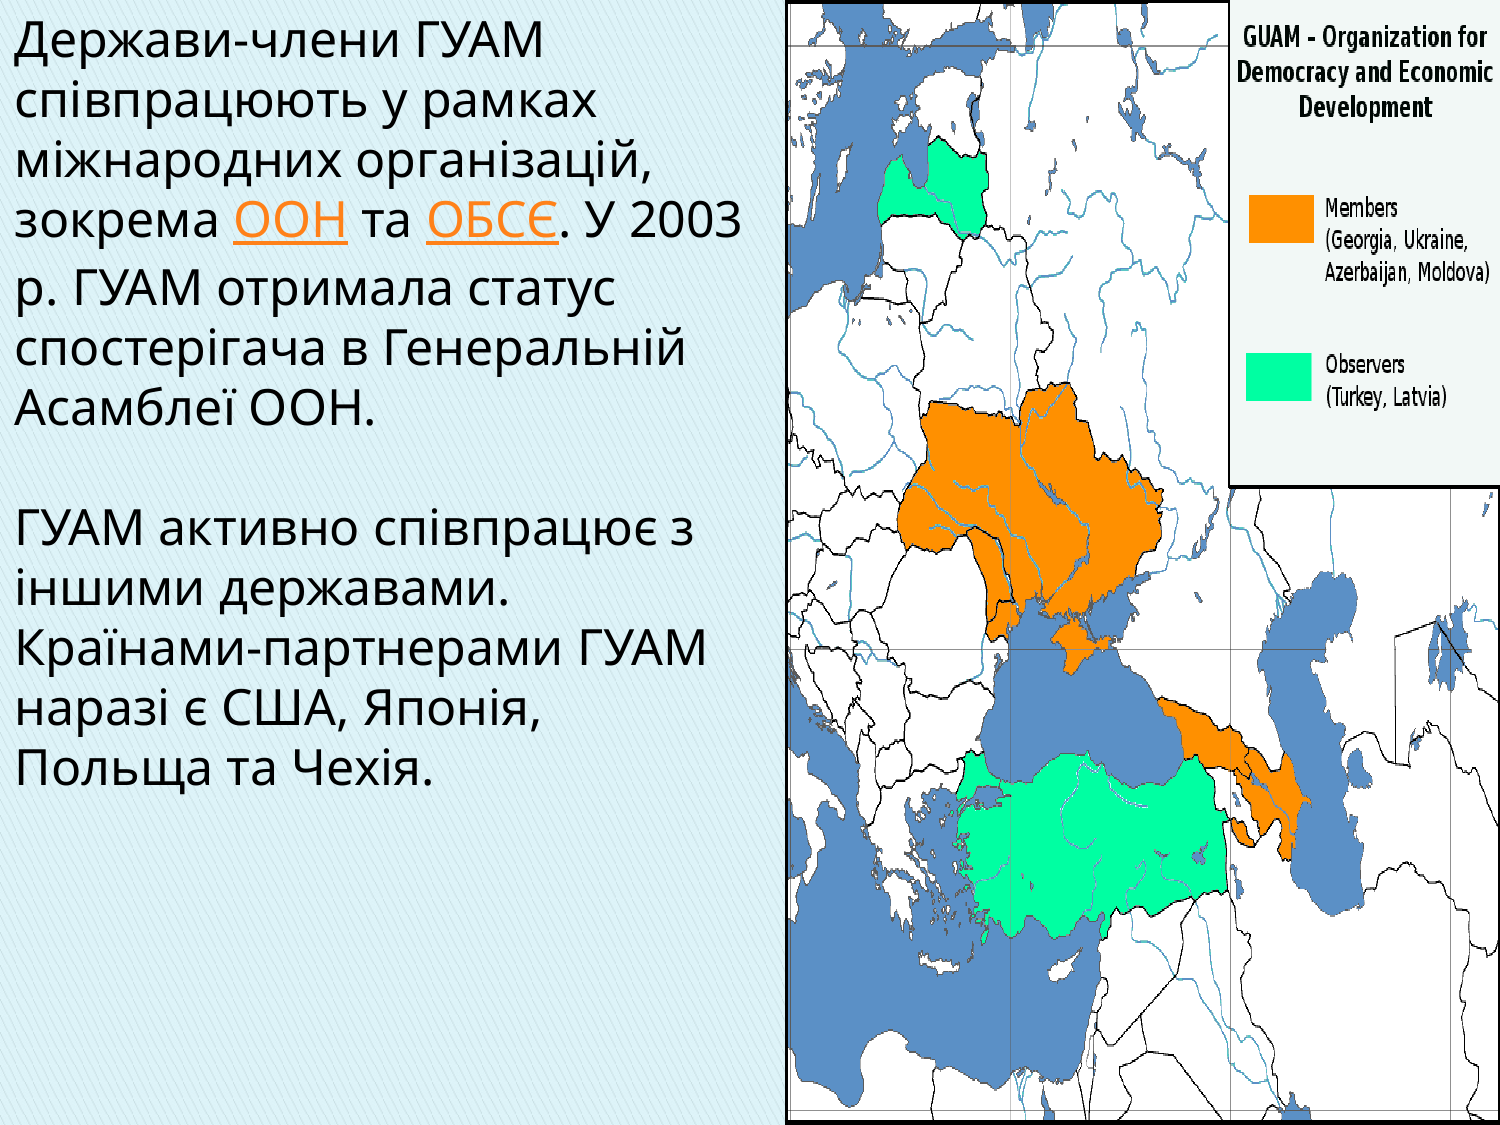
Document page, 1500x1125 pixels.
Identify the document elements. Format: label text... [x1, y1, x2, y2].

text_box Держави-члени ГУАМ співпрацюють у рамках міжнародних організацій, зокрема ООН та ОБСЄ. У 2003 р. ГУАМ отримала статус спостерігача в Генеральній Асамблеї ООН. ГУАМ активно співпрацює з іншими державами. Країнами-партнерами ГУАМ наразі є США, Японія, Польща та Чехія. [0, 0, 762, 863]
picture [785, 0, 1500, 1125]
